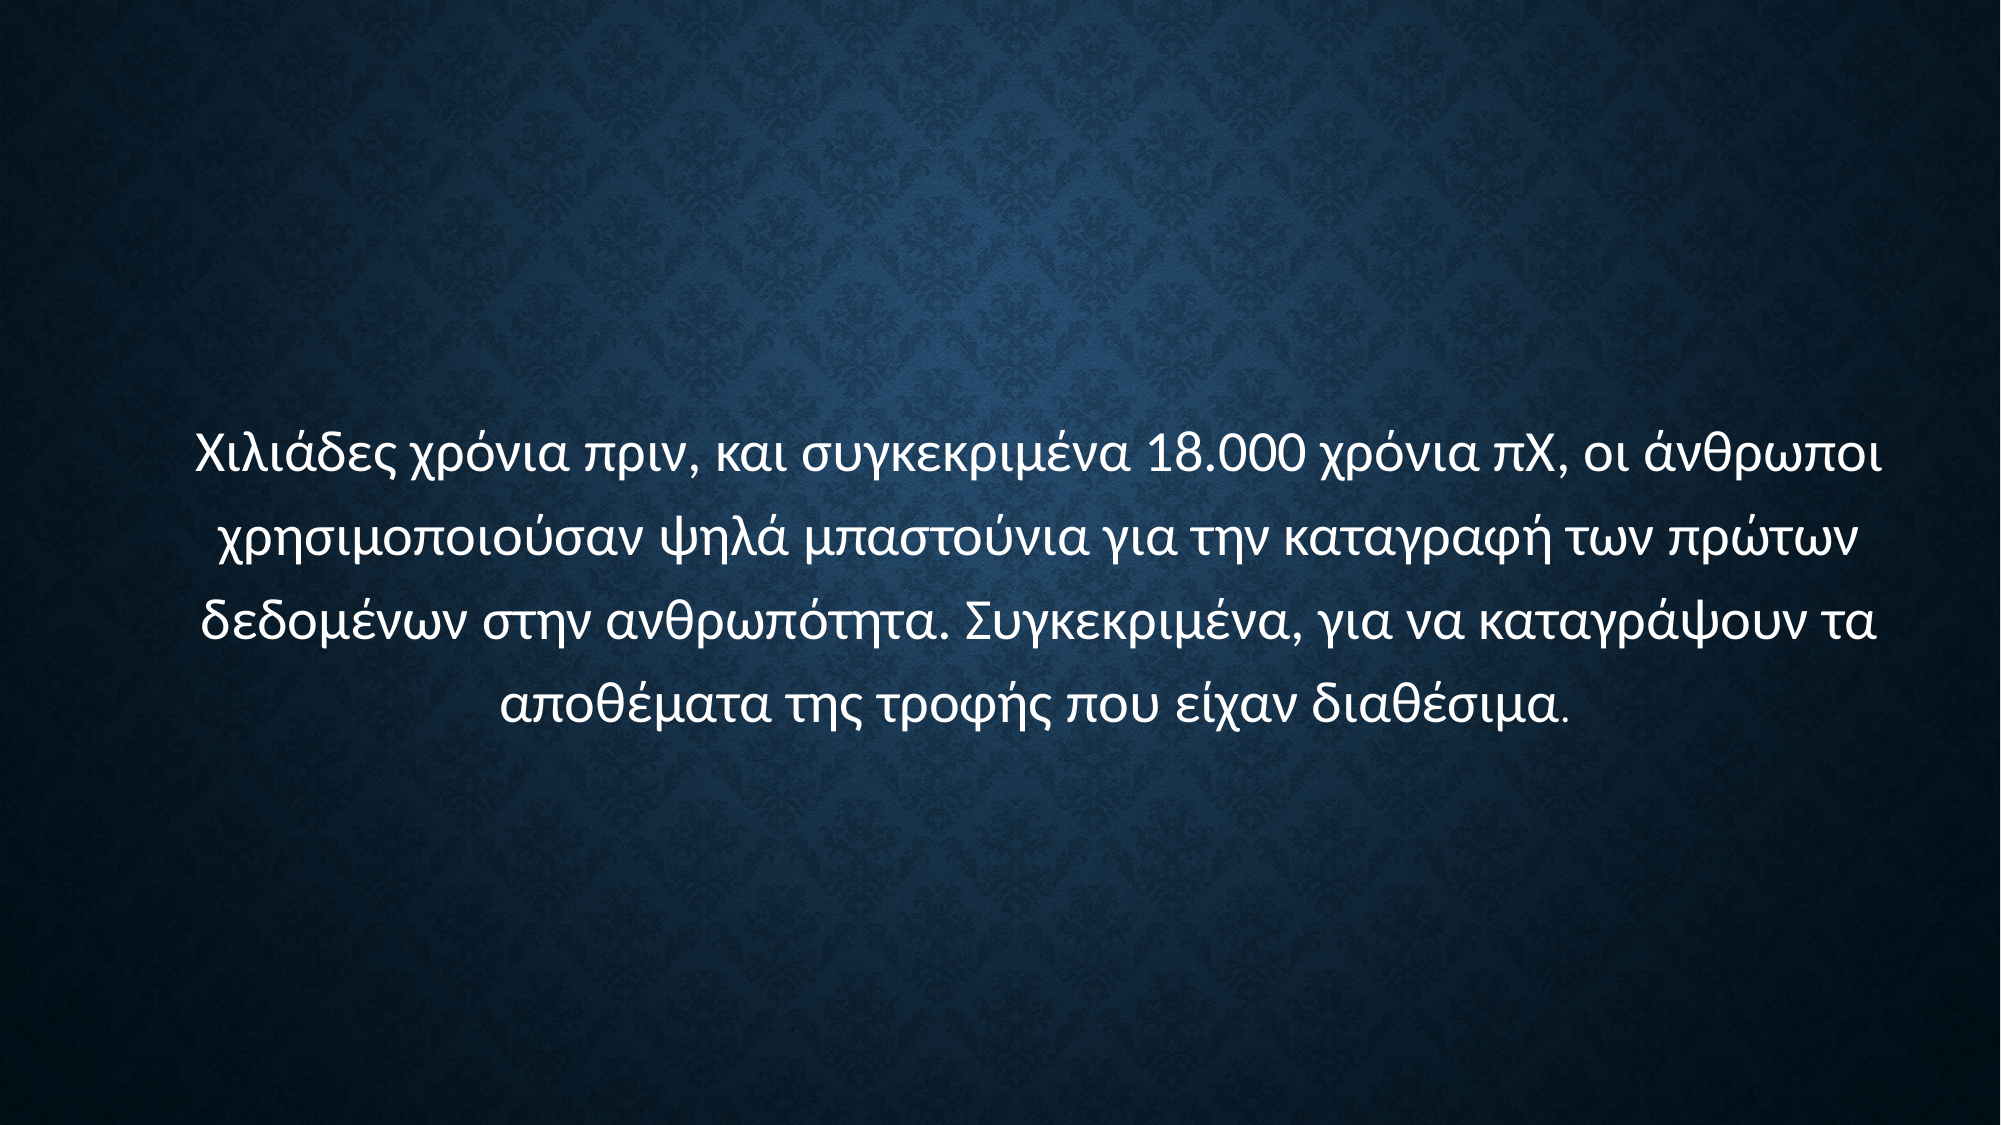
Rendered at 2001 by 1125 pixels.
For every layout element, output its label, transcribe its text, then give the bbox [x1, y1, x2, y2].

list Χιλιάδες χρόνια πριν, και συγκεκριμένα 18.000 χρόνια πΧ, οι άνθρωποι χρησιμοποιούσαν ψηλά μπαστούνια για την καταγραφή των πρώτων δεδομένων στην ανθρωπότητα. Συγκεκριμένα, για να καταγράψουν τα αποθέματα της τροφής που είχαν διαθέσιμα. [177, 391, 1903, 1106]
